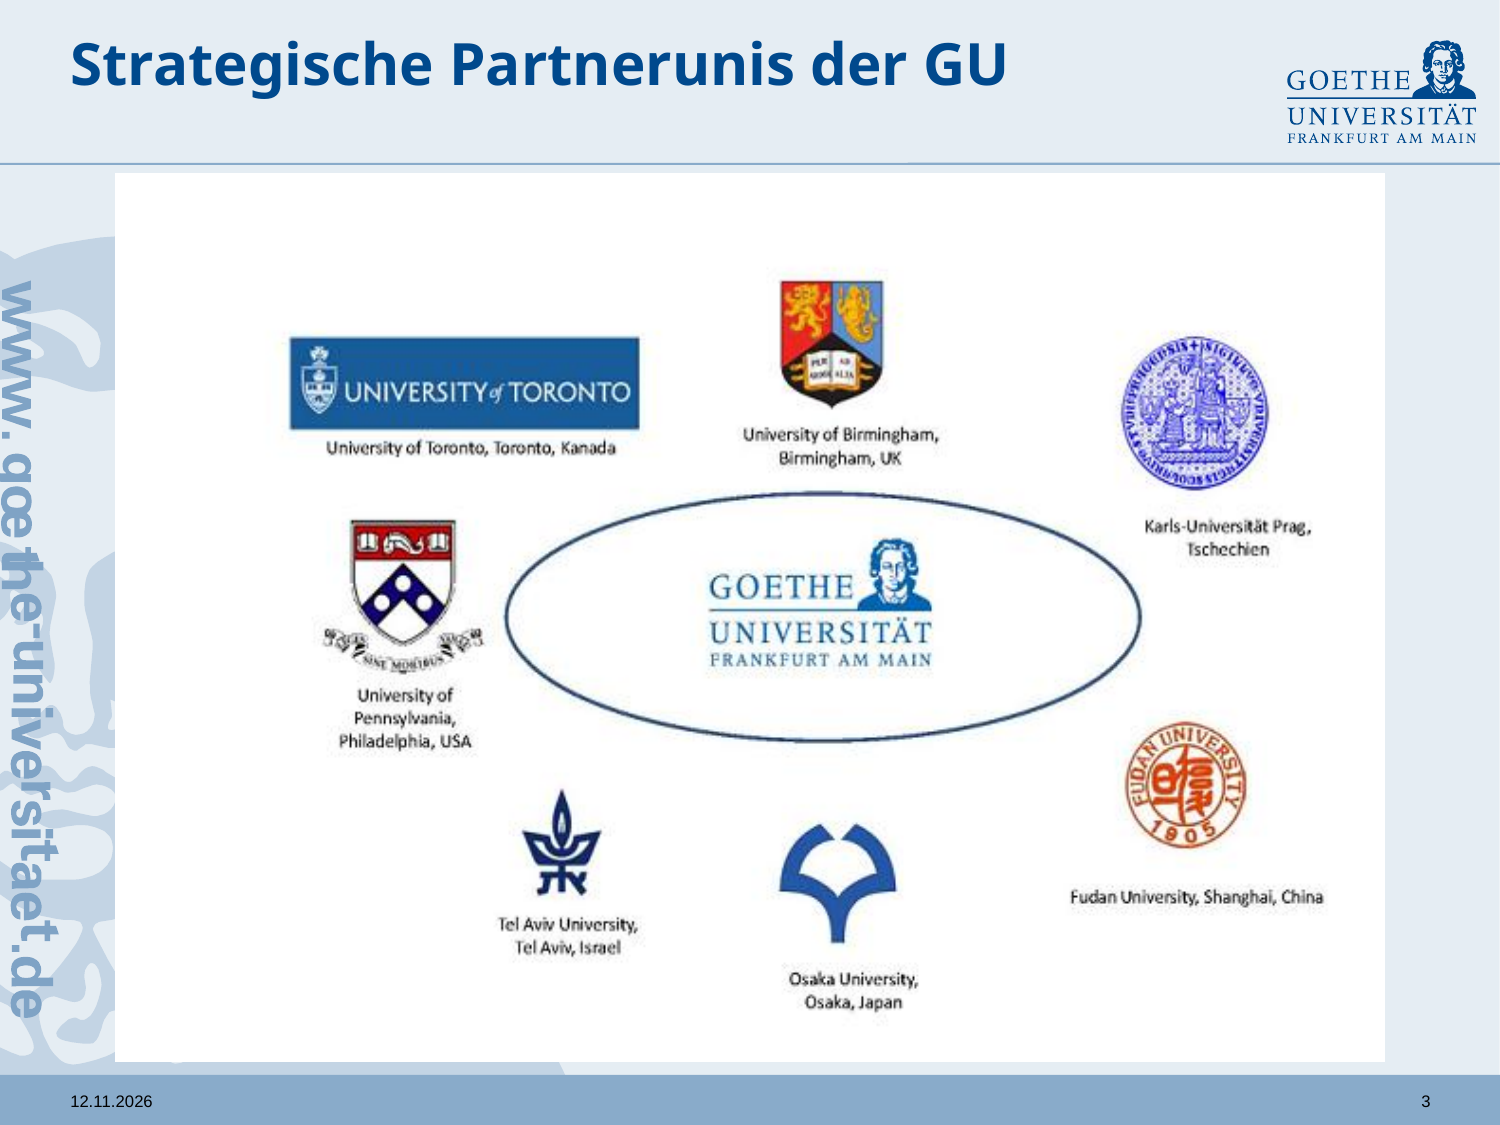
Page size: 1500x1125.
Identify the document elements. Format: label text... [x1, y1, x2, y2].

title Strategische Partnerunis der GU [70, 24, 1276, 105]
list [115, 172, 1385, 1062]
